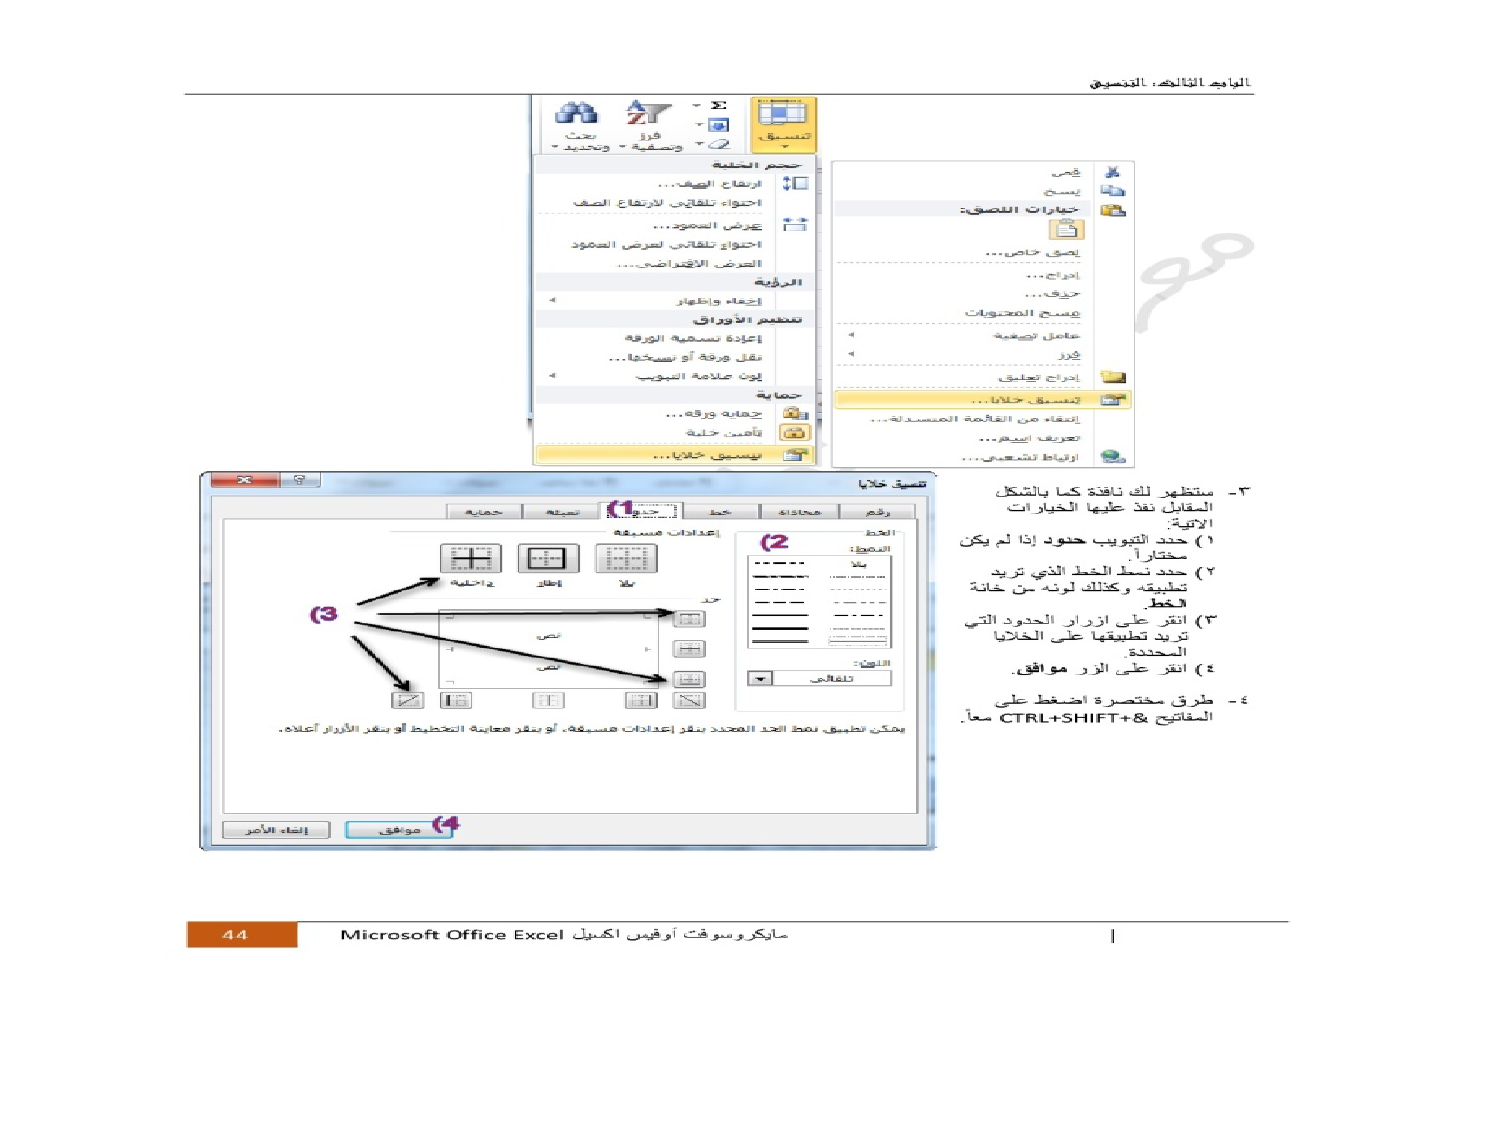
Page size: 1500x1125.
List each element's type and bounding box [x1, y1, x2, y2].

list [111, 30, 1365, 1006]
